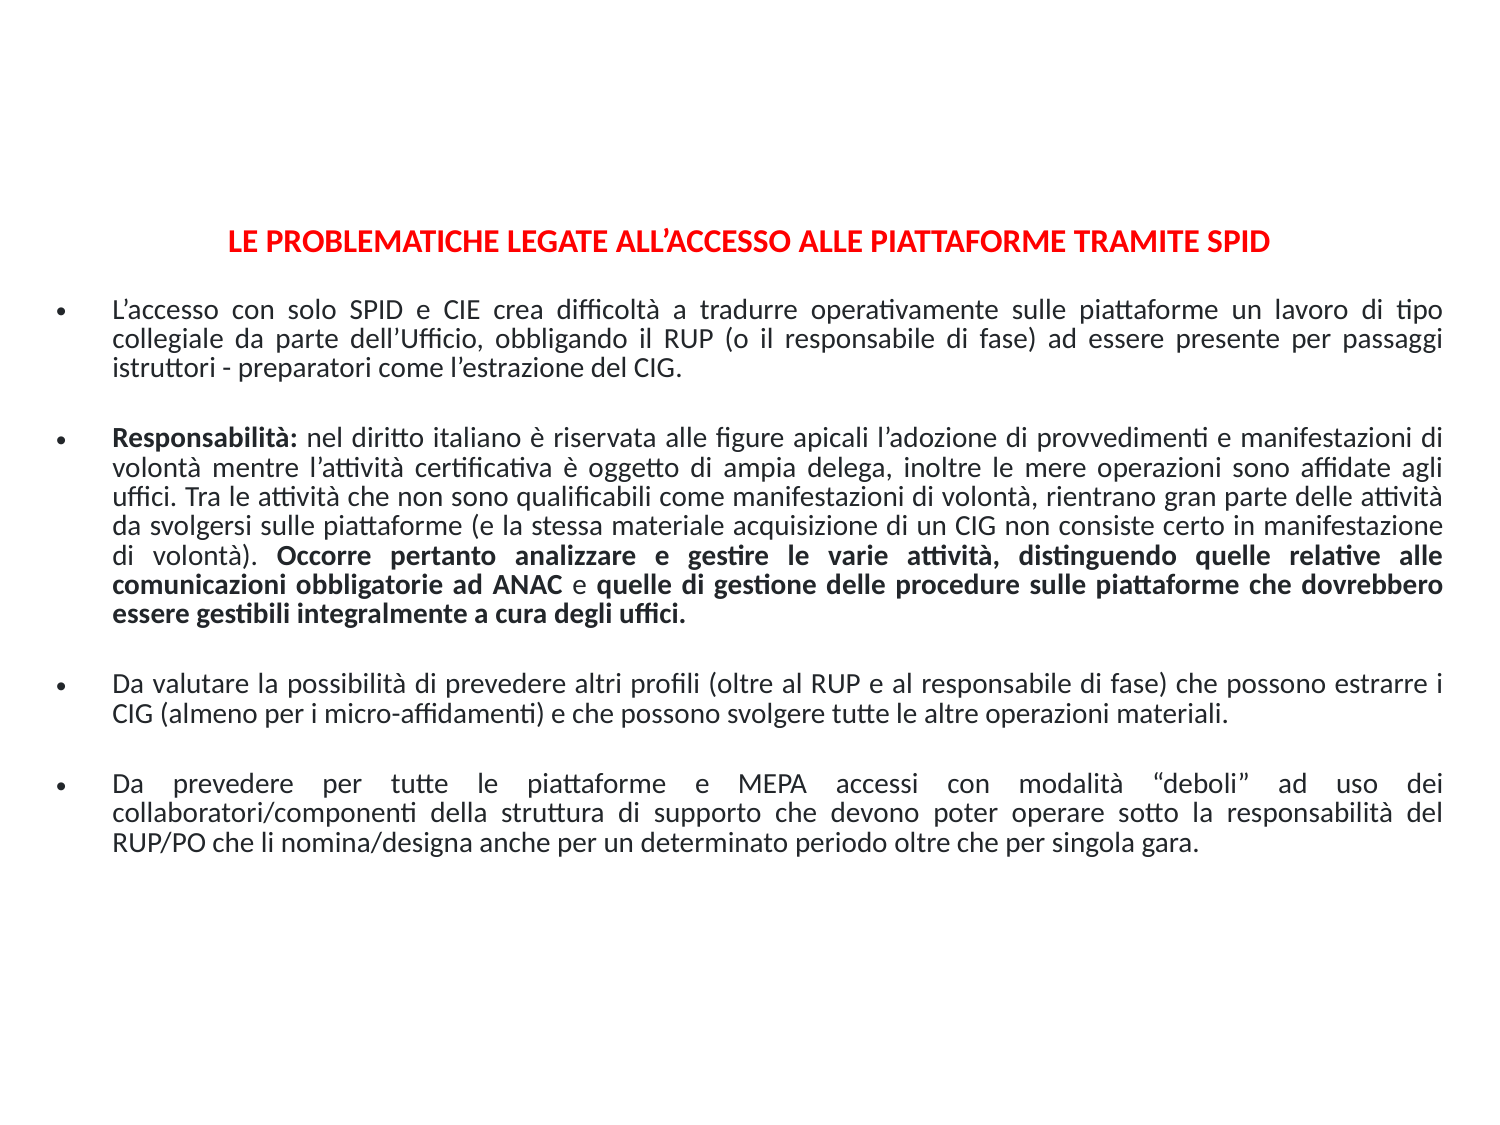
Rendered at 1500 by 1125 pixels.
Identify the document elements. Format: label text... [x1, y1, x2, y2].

text_box LE PROBLEMATICHE LEGATE ALL’ACCESSO ALLE PIATTAFORME TRAMITE SPID L’accesso con solo SPID e CIE crea difficoltà a tradurre operativamente sulle piattaforme un lavoro di tipo collegiale da parte dell’Ufficio, obbligando il RUP (o il responsabile di fase) ad essere presente per passaggi istruttori - preparatori come l’estrazione del CIG. Responsabilità: nel diritto italiano è riservata alle figure apicali l’adozione di provvedimenti e manifestazioni di volontà mentre l’attività certificativa è oggetto di ampia delega, inoltre le mere operazioni sono affidate agli uffici. Tra le attività che non sono qualificabili come manifestazioni di volontà, rientrano gran parte delle attività da svolgersi sulle piattaforme (e la stessa materiale acquisizione di un CIG non consiste certo in manifestazione di volontà). Occorre pertanto analizzare e gestire le varie attività, distinguendo quelle relative alle comunicazioni obbligatorie ad ANAC e quelle di gestione delle procedure sulle piattaforme che dovrebbero essere gestibili integralmente a cura degli uffici. Da valutare la possibilità di prevedere altri profili (oltre al RUP e al responsabile di fase) che possono estrarre i CIG (almeno per i micro-affidamenti) e che possono svolgere tutte le altre operazioni materiali. Da prevedere per tutte le piattaforme e MEPA accessi con modalità “deboli” ad uso dei collaboratori/componenti della struttura di supporto che devono poter operare sotto la responsabilità del RUP/PO che li nomina/designa anche per un determinato periodo oltre che per singola gara. [41, 220, 1459, 1002]
